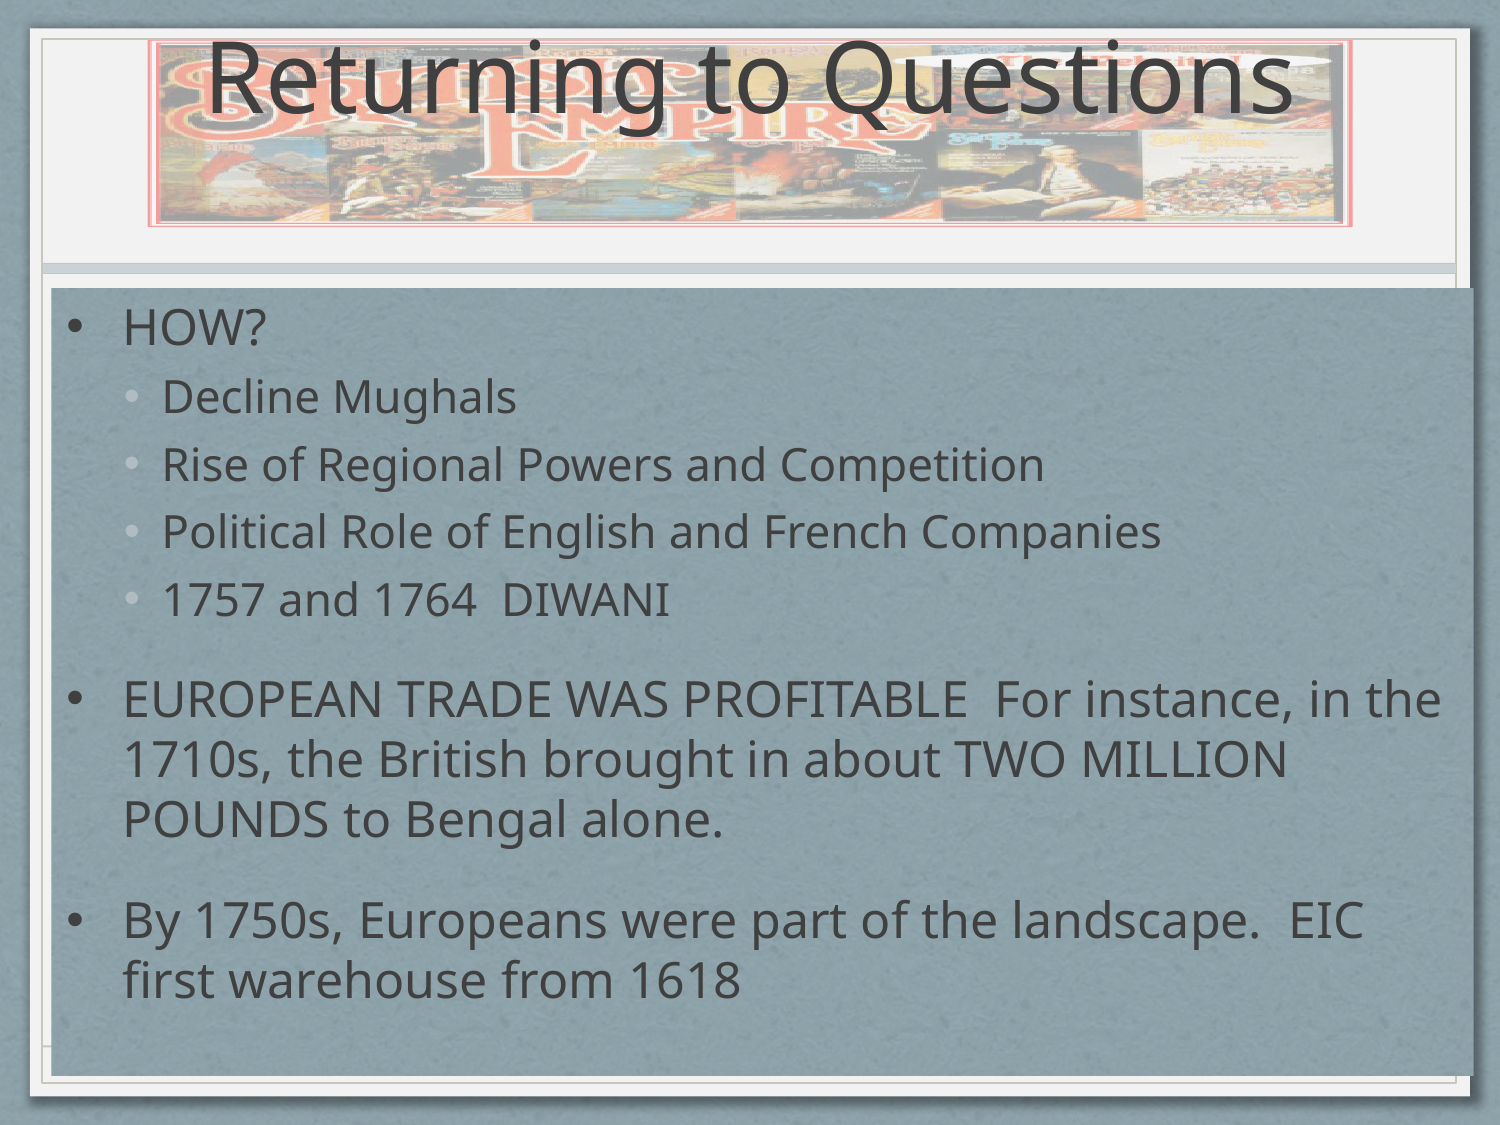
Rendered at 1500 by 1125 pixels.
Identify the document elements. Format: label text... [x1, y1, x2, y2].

title Returning to Questions [147, 40, 1353, 227]
list HOW? Decline Mughals Rise of Regional Powers and Competition Political Role of English and French Companies 1757 and 1764 DIWANI EUROPEAN TRADE WAS PROFITABLE For instance, in the 1710s, the British brought in about TWO MILLION POUNDS to Bengal alone. By 1750s, Europeans were part of the landscape. EIC first warehouse from 1618 [51, 288, 1474, 1076]
